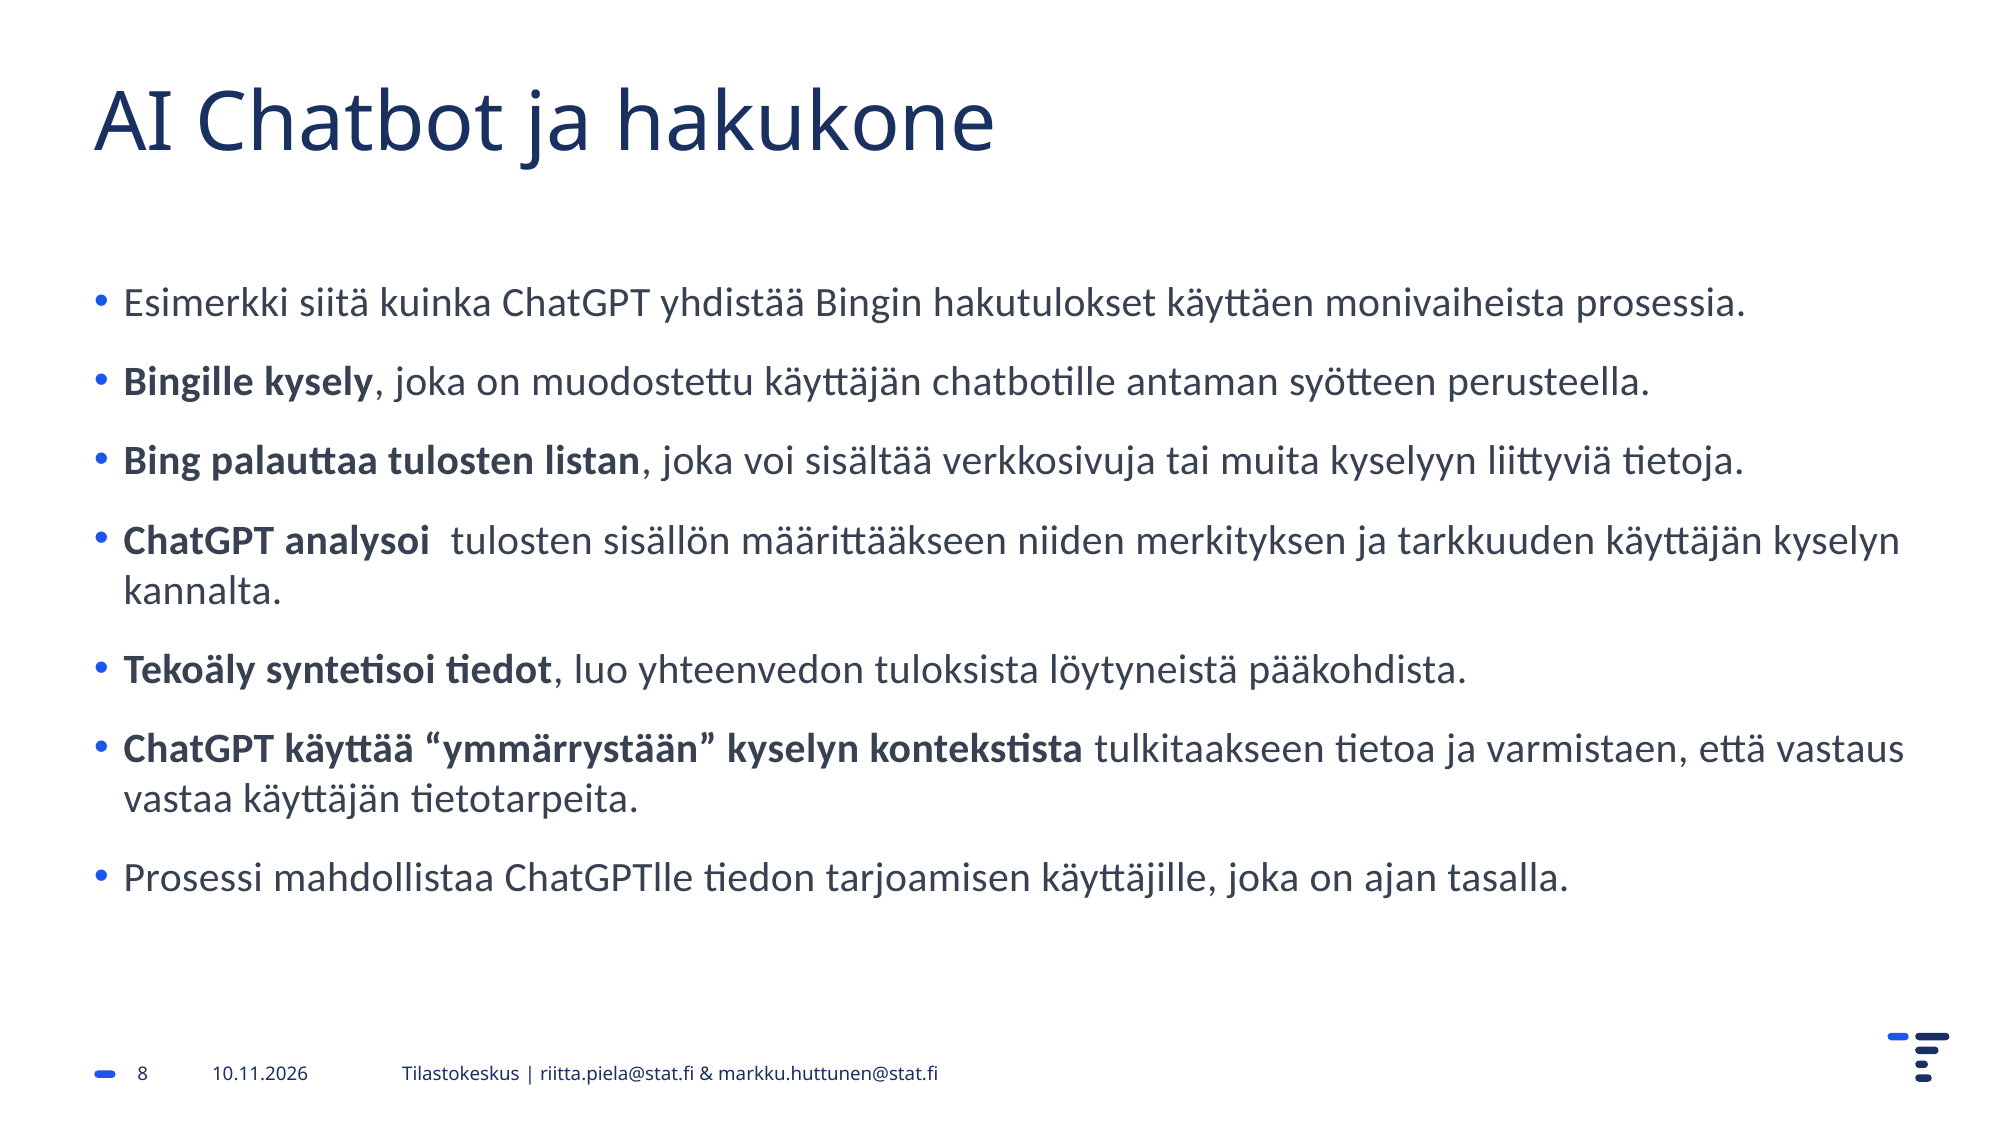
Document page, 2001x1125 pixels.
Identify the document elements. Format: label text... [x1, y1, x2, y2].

title AI Chatbot ja hakukone [94, 83, 1907, 275]
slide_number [212, 1055, 399, 1092]
footer Tilastokeskus | riitta.piela@stat.fi & markku.huttunen@stat.fi [402, 1055, 993, 1092]
list Esimerkki siitä kuinka ChatGPT yhdistää Bingin hakutulokset käyttäen monivaiheista prosessia. Bingille kysely, joka on muodostettu käyttäjän chatbotille antaman syötteen perusteella. Bing palauttaa tulosten listan, joka voi sisältää verkkosivuja tai muita kyselyyn liittyviä tietoja. ChatGPT analysoi tulosten sisällön määrittääkseen niiden merkityksen ja tarkkuuden käyttäjän kyselyn kannalta. Tekoäly syntetisoi tiedot, luo yhteenvedon tuloksista löytyneistä pääkohdista. ChatGPT käyttää “ymmärrystään” kyselyn kontekstista tulkitaakseen tietoa ja varmistaen, että vastaus vastaa käyttäjän tietotarpeita. Prosessi mahdollistaa ChatGPTlle tiedon tarjoamisen käyttäjille, joka on ajan tasalla. [94, 275, 1907, 1018]
slide_number 8 [137, 1055, 212, 1092]
